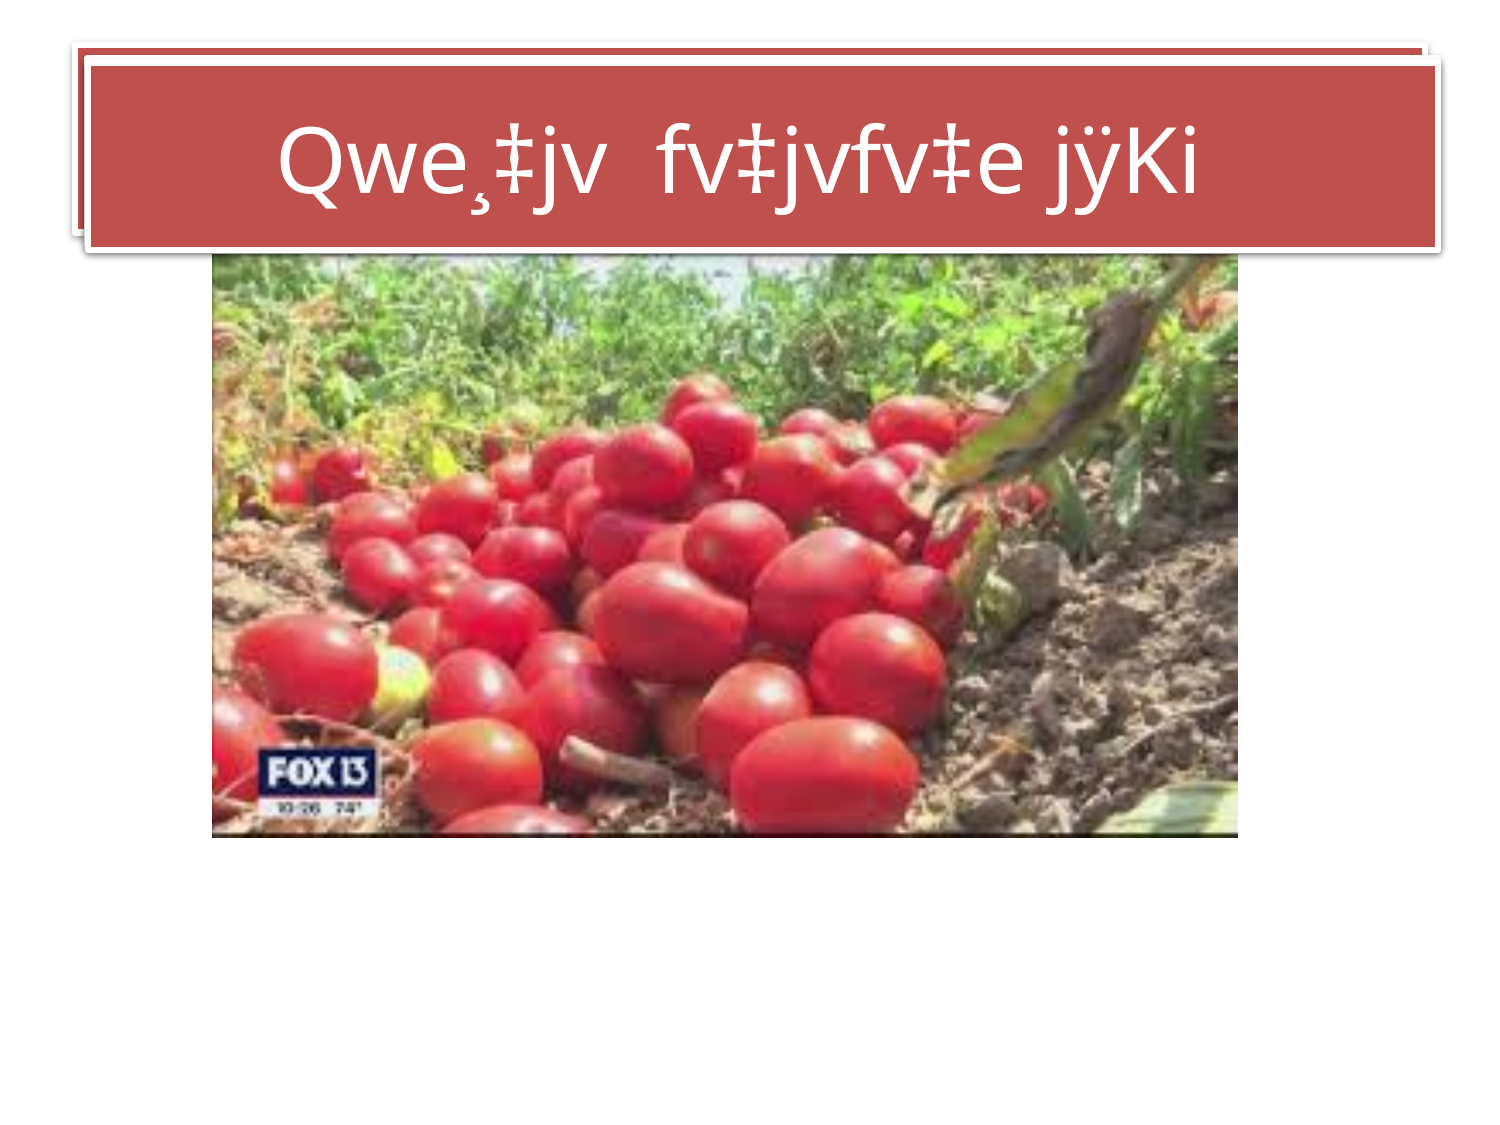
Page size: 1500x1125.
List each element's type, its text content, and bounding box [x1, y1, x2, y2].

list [212, 254, 1238, 838]
title Qwe¸‡jv fv‡jvfv‡e jÿKi [72, 42, 1428, 236]
text_box Qwe¸‡jv fv‡jvfv‡e jÿKi [85, 59, 1441, 253]
text_box Qwe¸‡jv fv‡jvfv‡e jÿKi [84, 55, 1441, 60]
